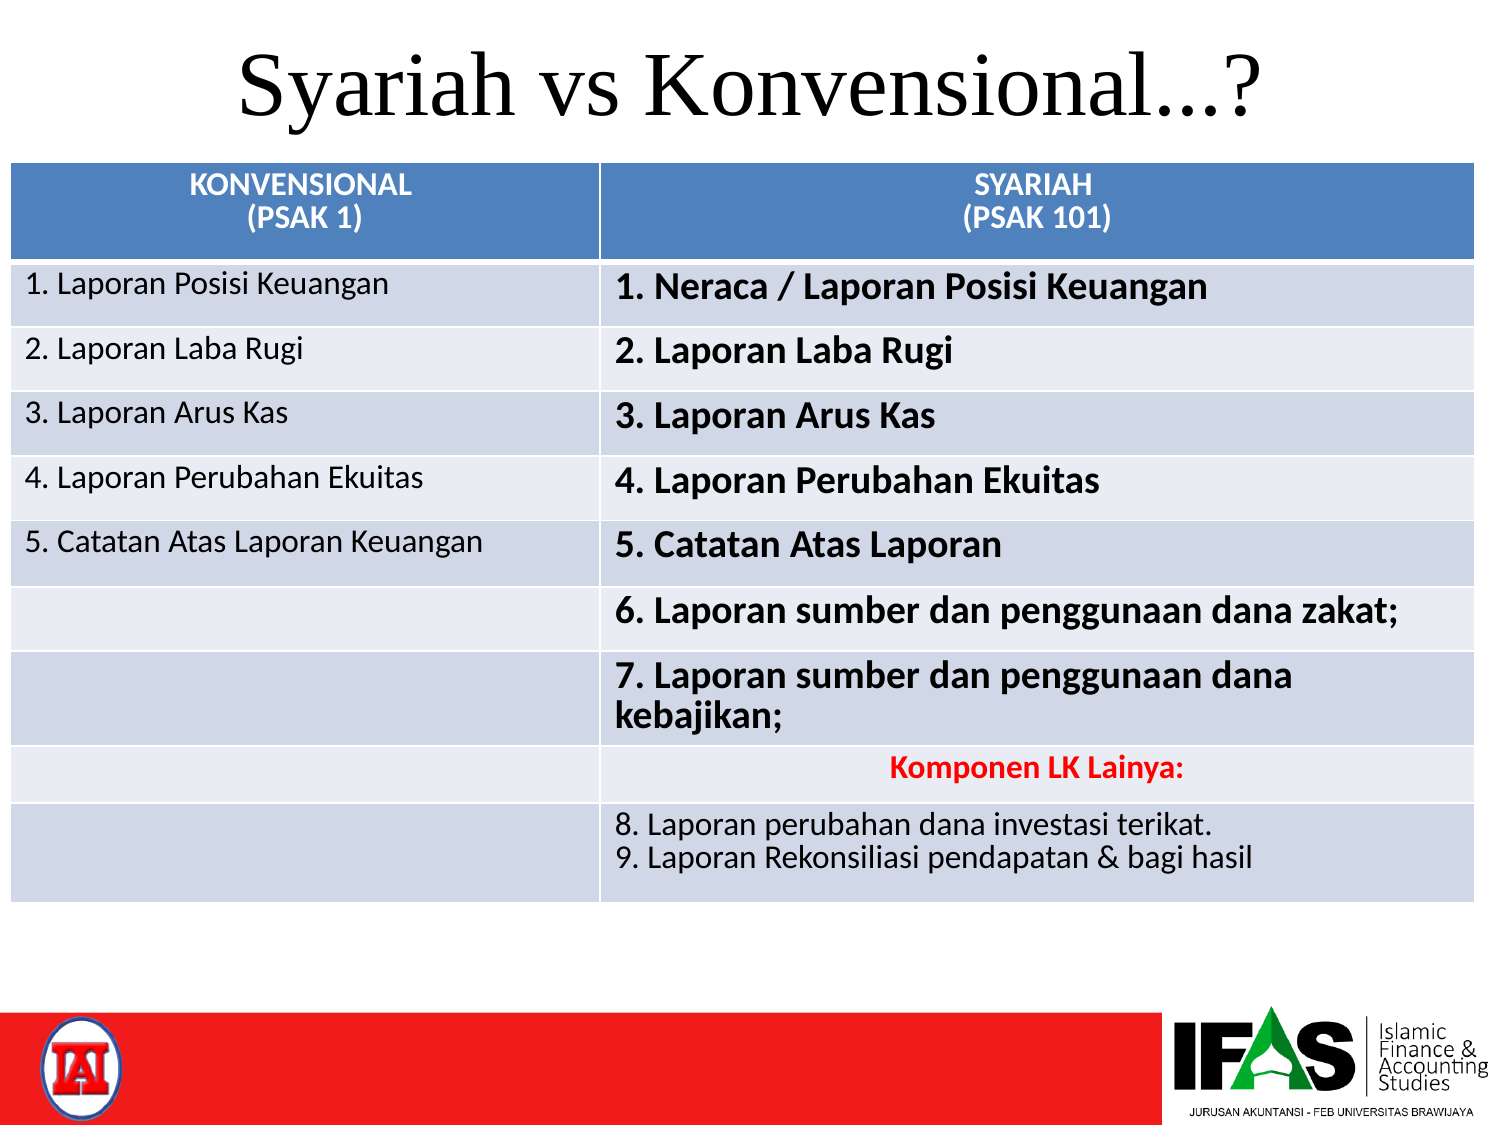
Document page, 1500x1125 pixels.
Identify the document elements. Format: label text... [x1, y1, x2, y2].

table_cell 4. Laporan Perubahan Ekuitas [601, 457, 1474, 520]
picture [37, 1012, 125, 1125]
table_cell 2. Laporan Laba Rugi [11, 328, 599, 390]
table_header KONVENSIONAL (PSAK 1) [11, 163, 599, 259]
table_cell 4. Laporan Perubahan Ekuitas [11, 457, 599, 520]
table_cell Komponen LK Lainya: [601, 747, 1474, 802]
table_cell [11, 747, 599, 802]
table_cell 8. Laporan perubahan dana investasi terikat. 9. Laporan Rekonsiliasi pendapatan & bagi hasil [601, 804, 1474, 902]
table_cell 1. Neraca / Laporan Posisi Keuangan [601, 265, 1474, 326]
table_cell 1. Laporan Posisi Keuangan [11, 265, 599, 326]
table_header SYARIAH (PSAK 101) [601, 163, 1474, 259]
table_cell 7. Laporan sumber dan penggunaan dana kebajikan; [601, 652, 1474, 745]
table_cell 5. Catatan Atas Laporan Keuangan [11, 521, 599, 586]
picture [1162, 998, 1500, 1125]
table_cell [11, 652, 599, 745]
table_cell [11, 804, 599, 902]
table_cell 6. Laporan sumber dan penggunaan dana zakat; [601, 588, 1474, 650]
table_cell [11, 588, 599, 650]
table_cell 5. Catatan Atas Laporan [601, 521, 1474, 586]
table_cell 2. Laporan Laba Rugi [601, 328, 1474, 390]
table_cell 3. Laporan Arus Kas [601, 392, 1474, 455]
table_cell 3. Laporan Arus Kas [11, 392, 599, 455]
title Syariah vs Konvensional...? [75, 29, 1426, 129]
